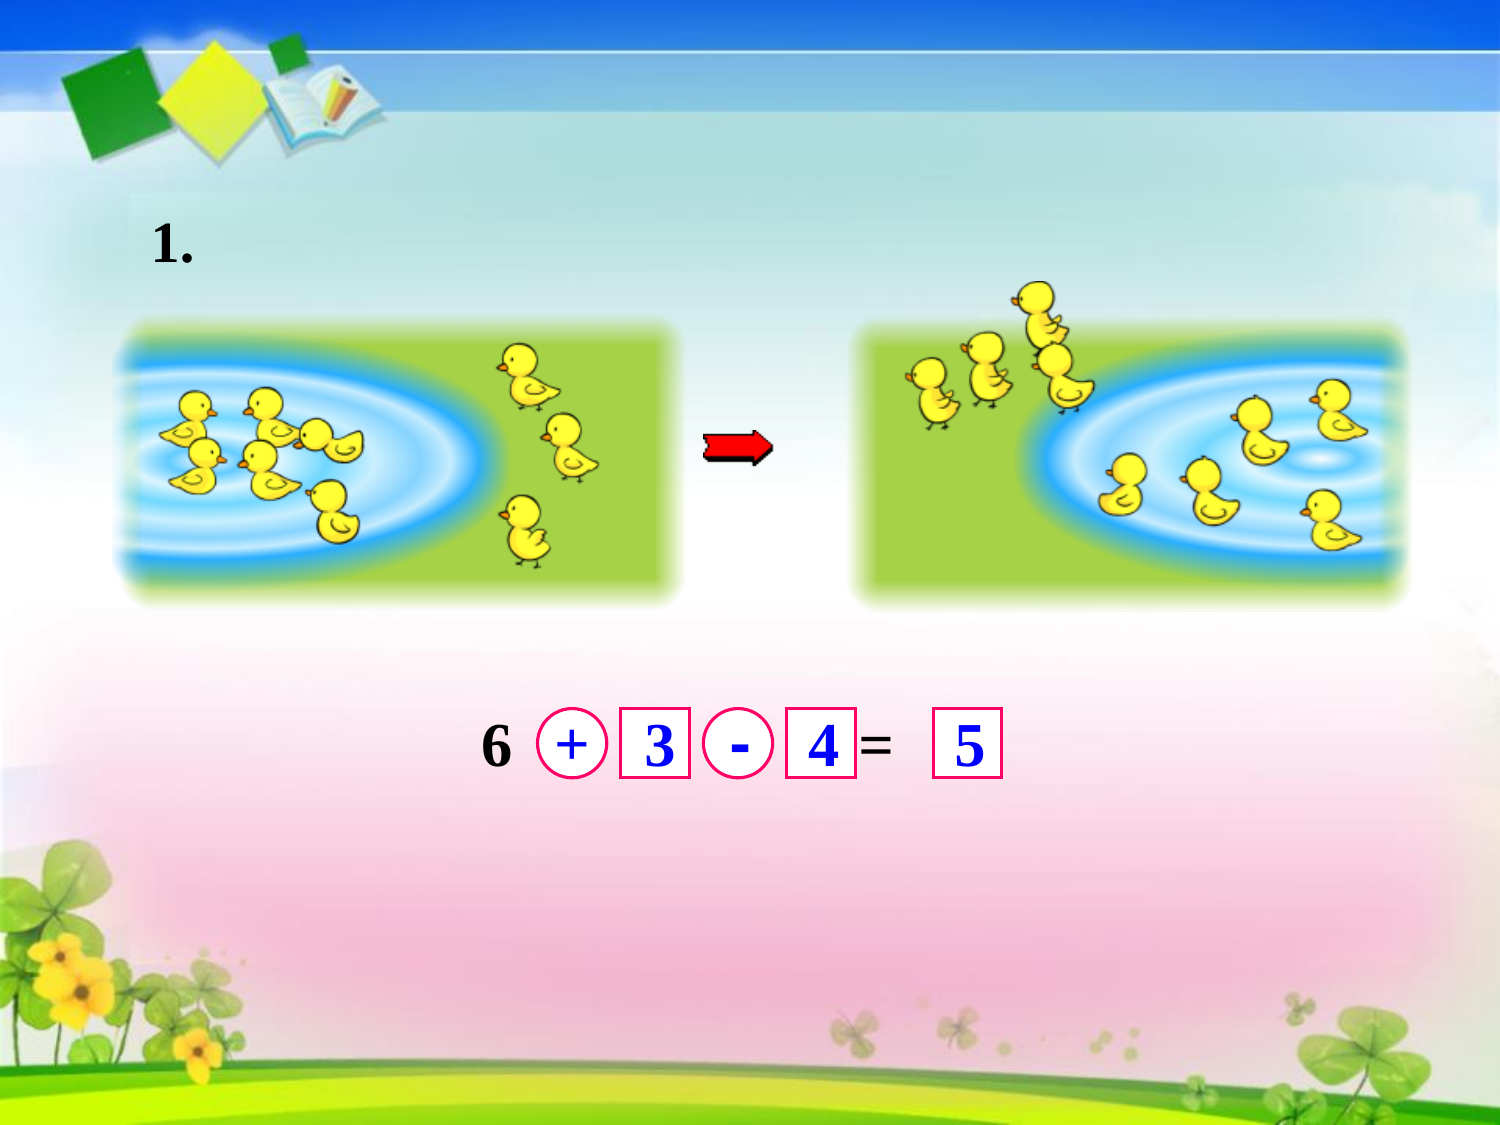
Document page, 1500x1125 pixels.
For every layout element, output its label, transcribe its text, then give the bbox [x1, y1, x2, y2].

text_box 1. [135, 196, 241, 279]
picture [0, 0, 1500, 1125]
text_box 5 [1003, 696, 1010, 787]
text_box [466, 696, 1003, 788]
